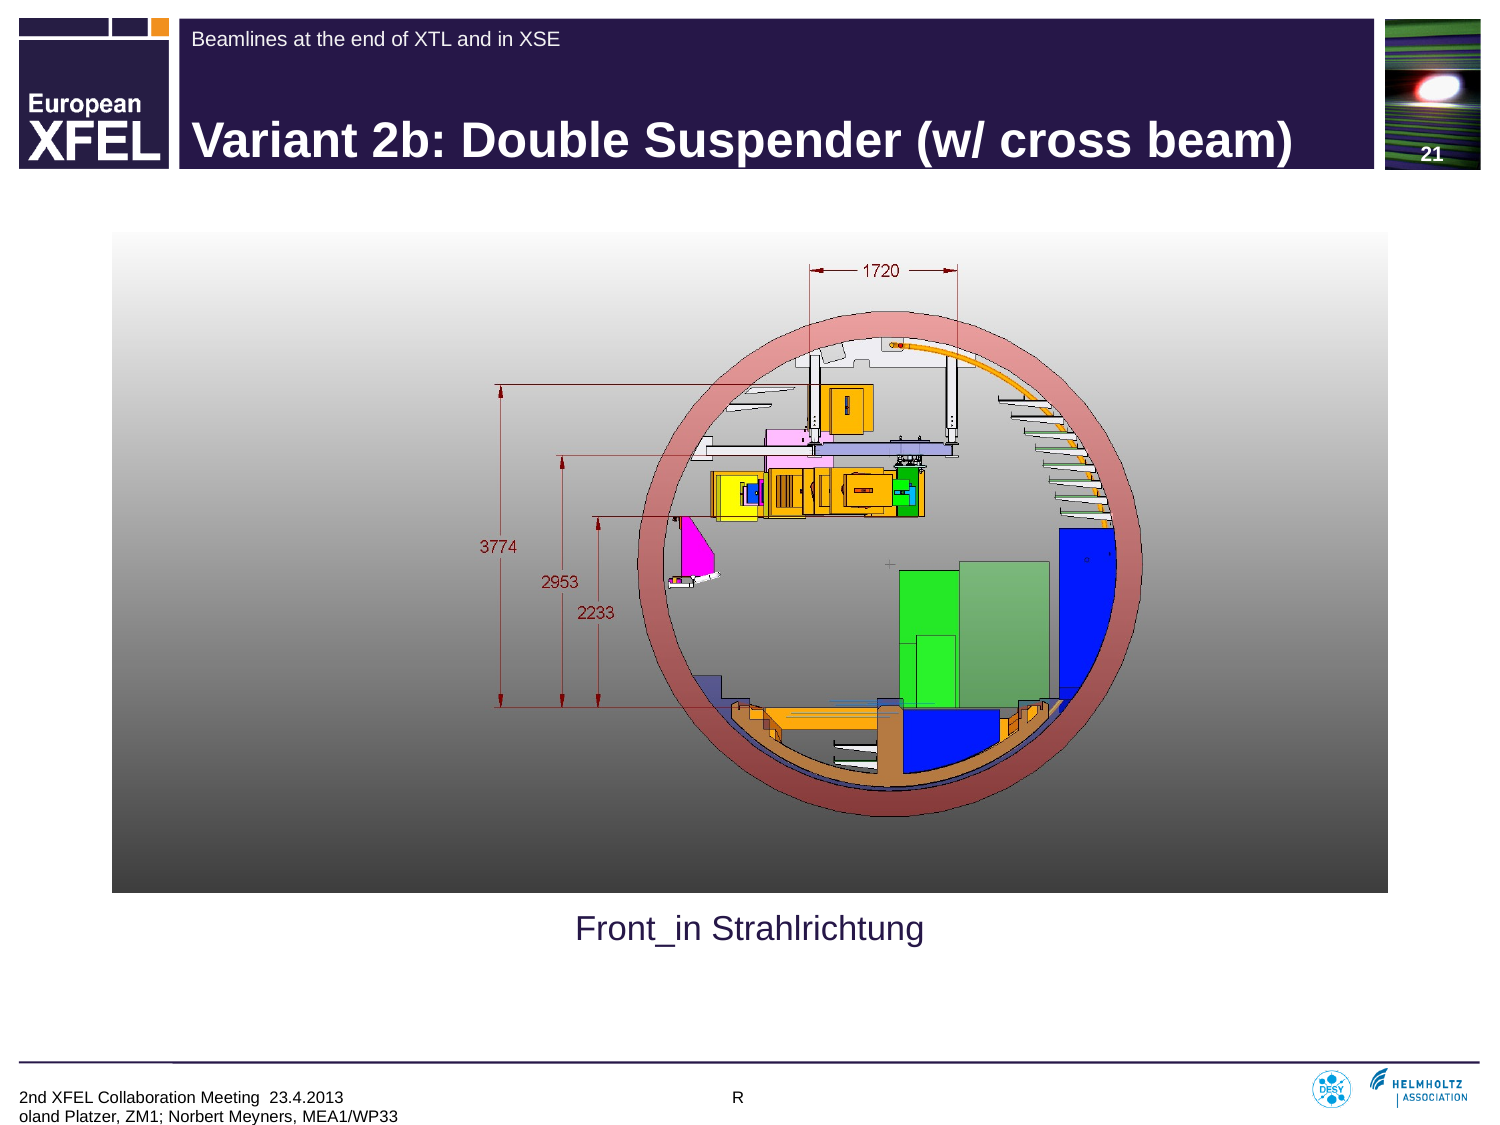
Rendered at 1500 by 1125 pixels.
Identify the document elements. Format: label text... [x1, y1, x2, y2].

slide_number Beamlines at the end of XTL and in XSE [179, 19, 1375, 55]
picture [1385, 19, 1481, 170]
title Variant 2b: Double Suspender (w/ cross beam) [179, 88, 1375, 168]
picture [1370, 1068, 1467, 1108]
picture [1310, 1068, 1353, 1110]
slide_number 21 [1384, 18, 1480, 169]
picture [19, 18, 169, 169]
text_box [112, 231, 1388, 956]
footer 2nd XFEL Collaboration Meeting 23.4.2013 Roland Platzer, ZM1; Norbert Meyners, MEA1/WP33 [19, 1058, 750, 1108]
